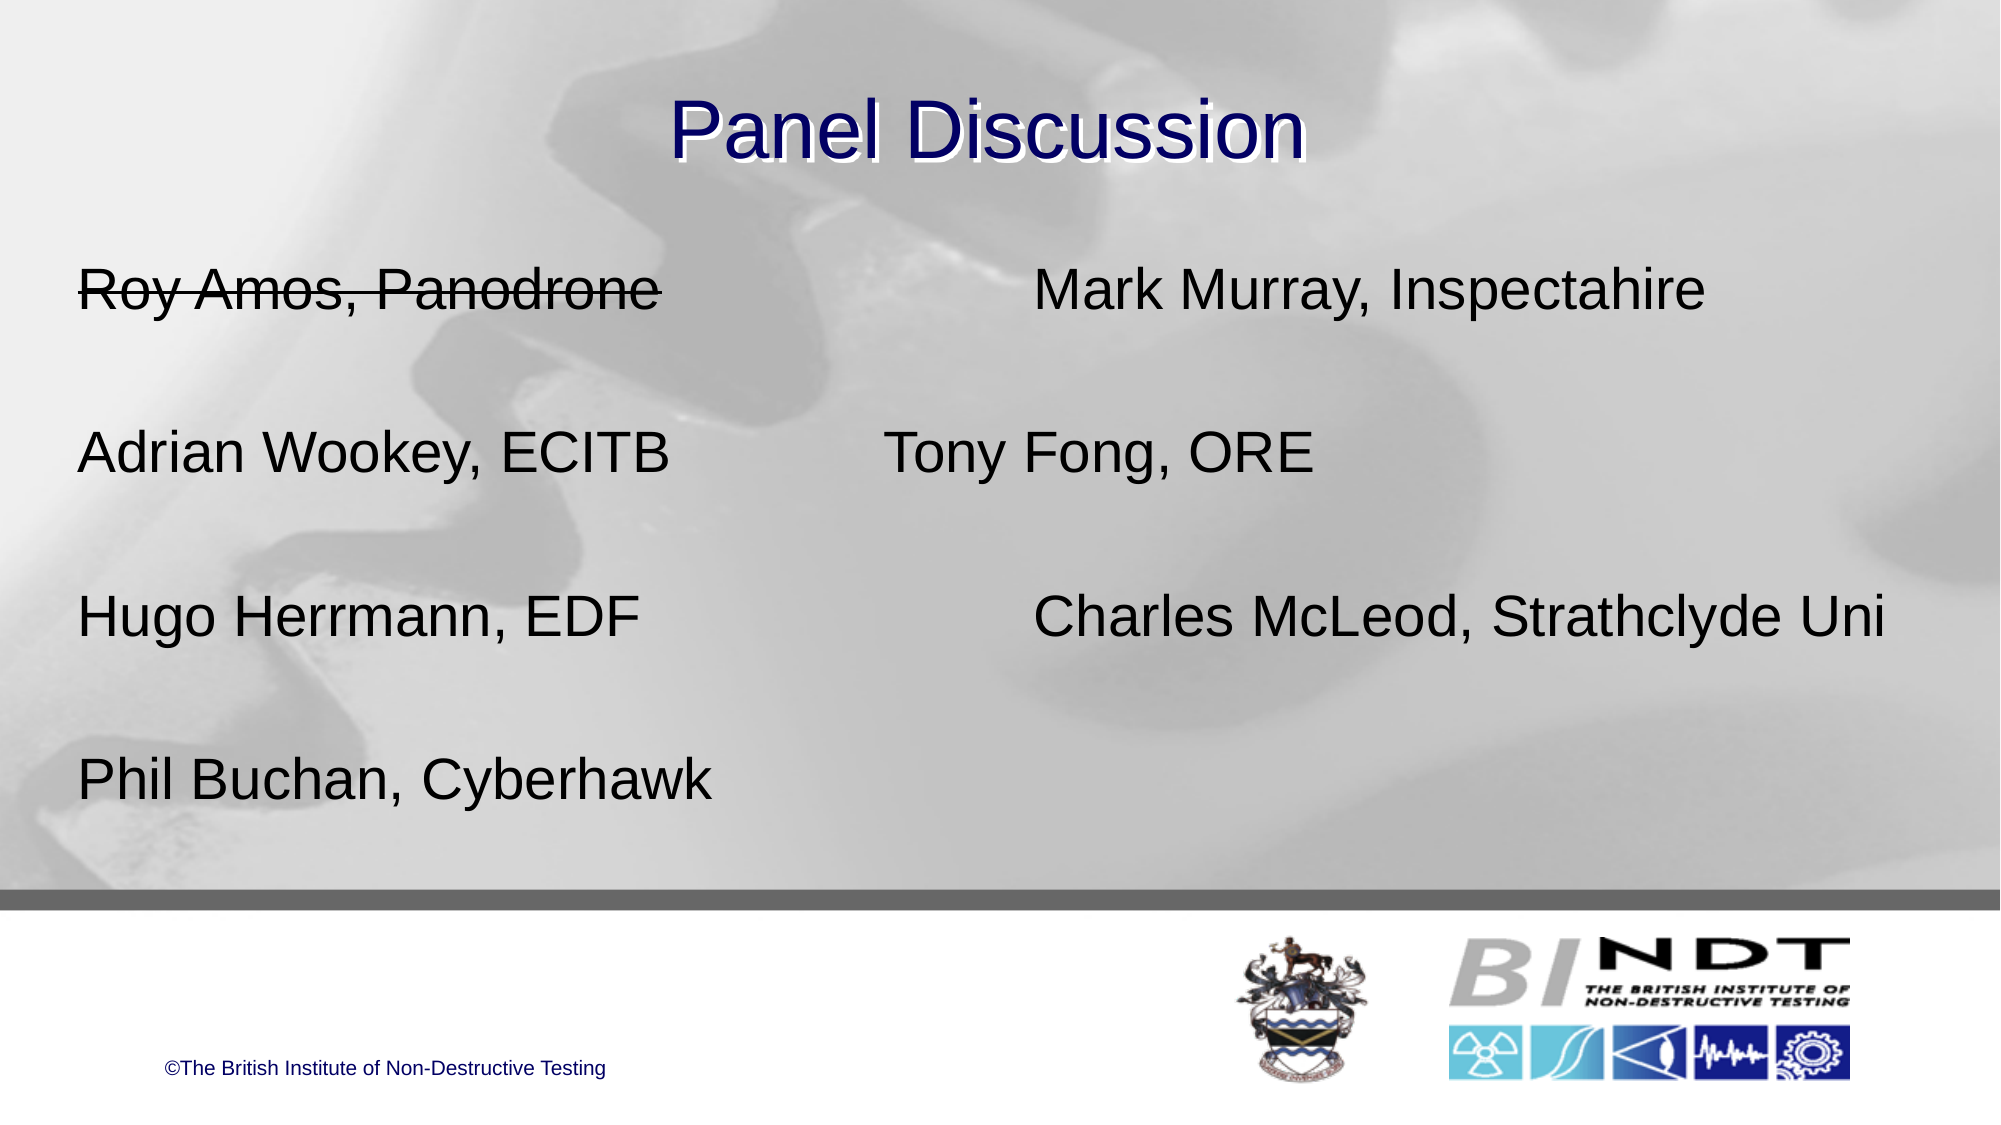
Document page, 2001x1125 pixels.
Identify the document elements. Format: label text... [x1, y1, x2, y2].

list Roy Amos, Panodrone Mark Murray, Inspectahire Adrian Wookey, ECITB Tony Fong, ORE Hugo Herrmann, EDF Charles McLeod, Strathclyde Uni Phil Buchan, Cyberhawk [62, 243, 2000, 757]
title Panel Discussion [137, 30, 1838, 219]
picture [0, 0, 2001, 1125]
